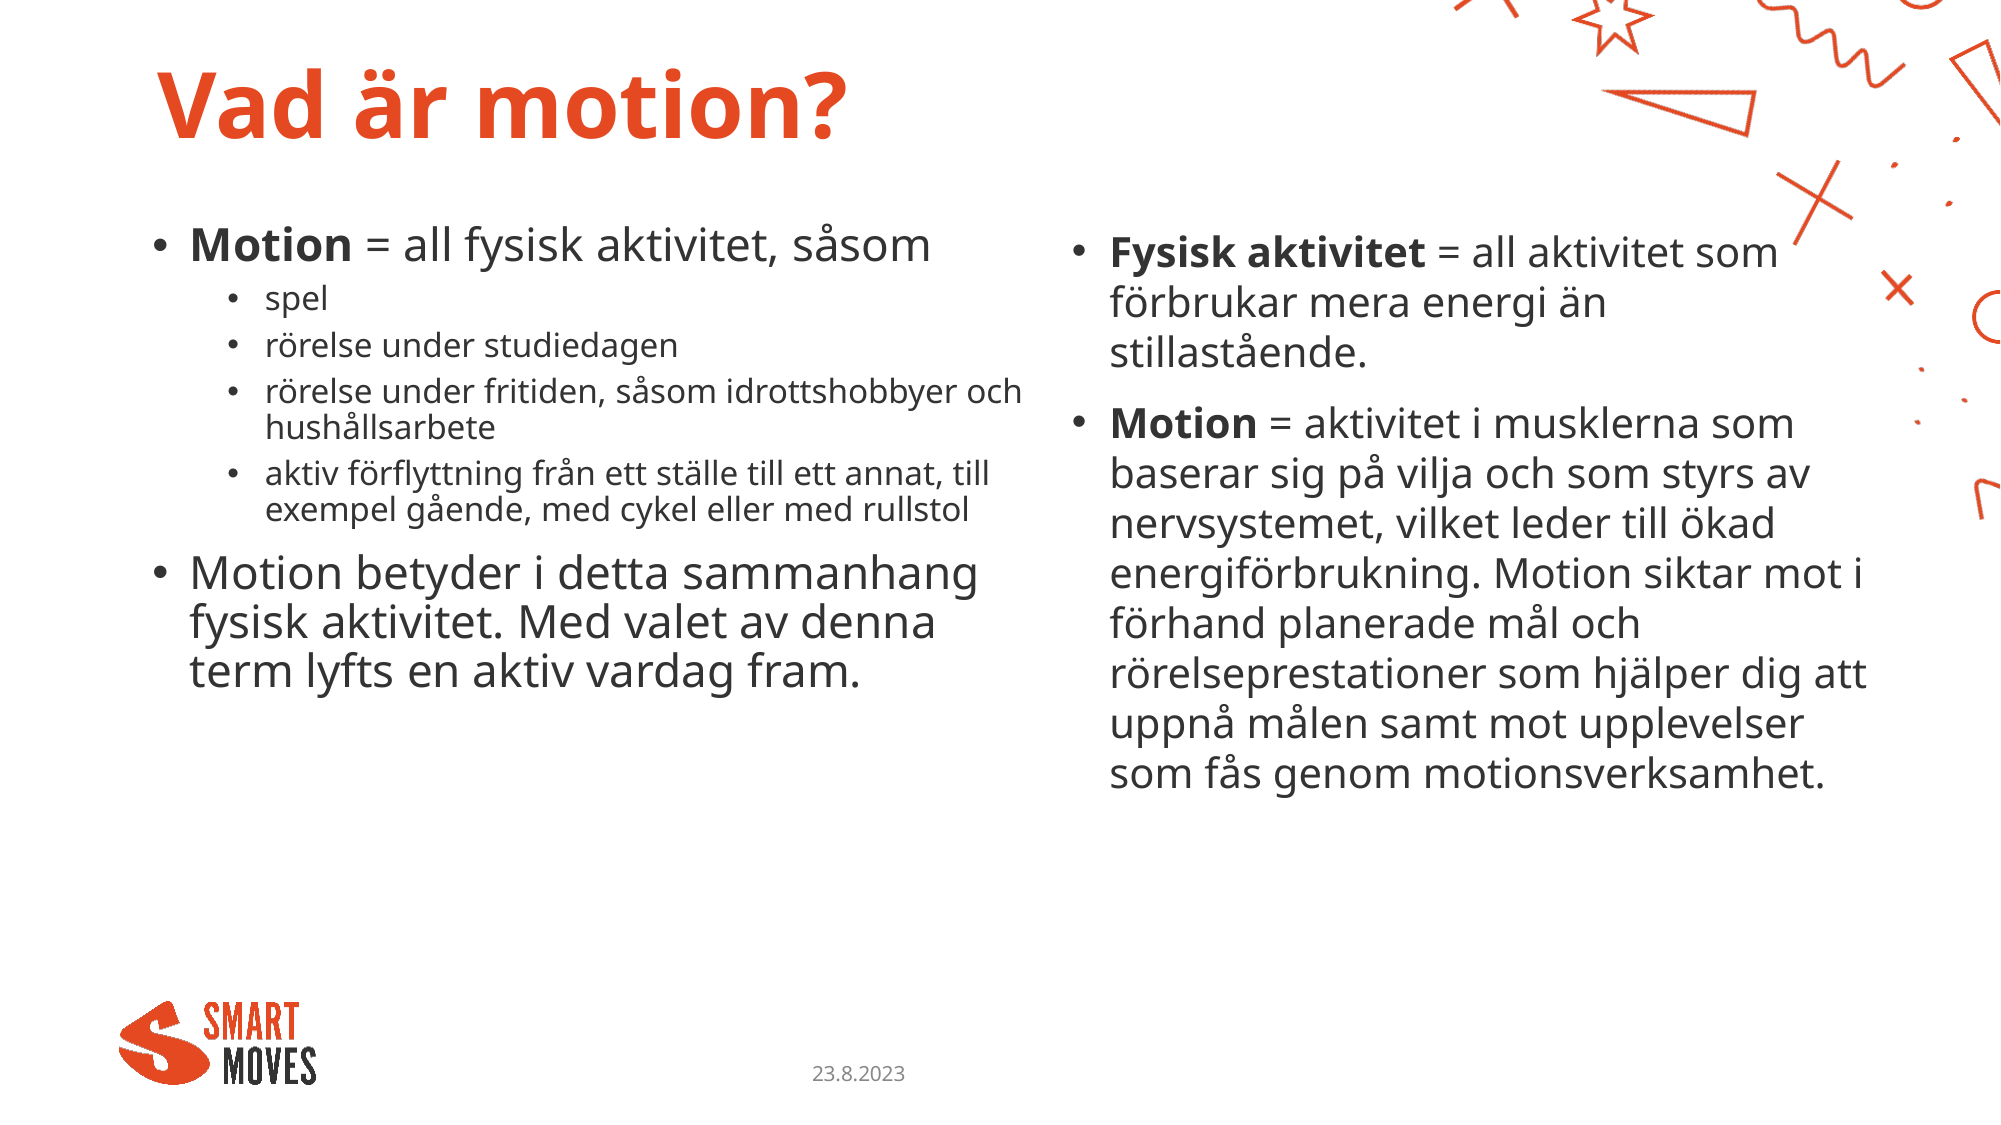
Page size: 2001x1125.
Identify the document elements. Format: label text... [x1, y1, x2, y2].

picture [1960, 420, 2001, 532]
list Fysisk aktivitet = all aktivitet som förbrukar mera energi än stillastående. Motion = aktivitet i musklerna som baserar sig på vilja och som styrs av nervsystemet, vilket leder till ökad energiförbrukning. Motion siktar mot i förhand planerade mål och rörelseprestationer som hjälper dig att uppnå målen samt mot upplevelser som fås genom motionsverksamhet. [1056, 217, 1888, 932]
picture [1775, 158, 1854, 217]
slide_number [797, 1042, 1359, 1103]
picture [1889, 37, 2001, 209]
picture [119, 1001, 316, 1085]
picture [1890, 354, 1969, 432]
picture [1890, 0, 1953, 15]
picture [1567, 0, 1776, 182]
picture [1672, 0, 1918, 97]
picture [1970, 287, 2001, 349]
list Motion = all fysisk aktivitet, såsom spel rörelse under studiedagen rörelse under fritiden, såsom idrottshobbyer och hushållsarbete aktiv förflyttning från ett ställe till ett annat, till exempel gående, med cykel eller med rullstol Motion betyder i detta sammanhang fysisk aktivitet. Med valet av denna term lyfts en aktiv vardag fram. [137, 214, 1057, 917]
title Vad är motion? [142, 0, 1343, 217]
picture [1888, 268, 1916, 307]
picture [1452, 0, 1530, 23]
